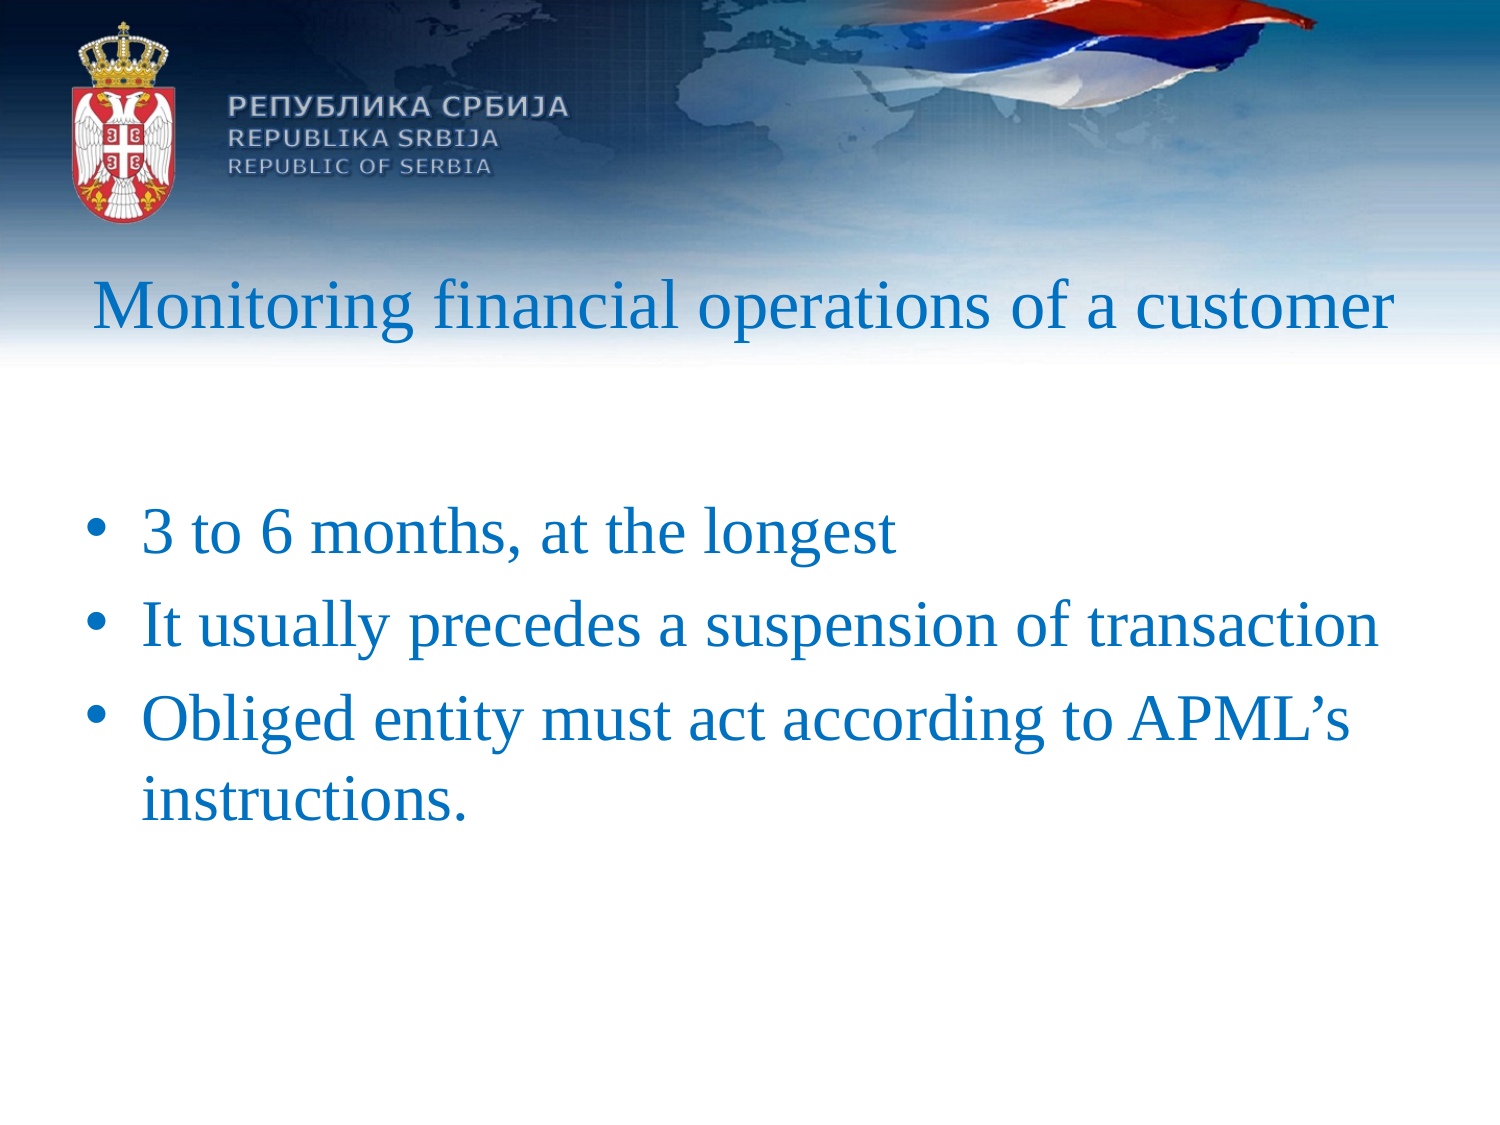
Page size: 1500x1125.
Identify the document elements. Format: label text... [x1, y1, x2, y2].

picture [0, 0, 1500, 1125]
text_box 3 to 6 months, at the longest It usually precedes a suspension of transaction Obliged entity must act according to APML’s instructions. [70, 292, 1421, 1036]
text_box Monitoring financial operations of a customer [70, 164, 1421, 292]
